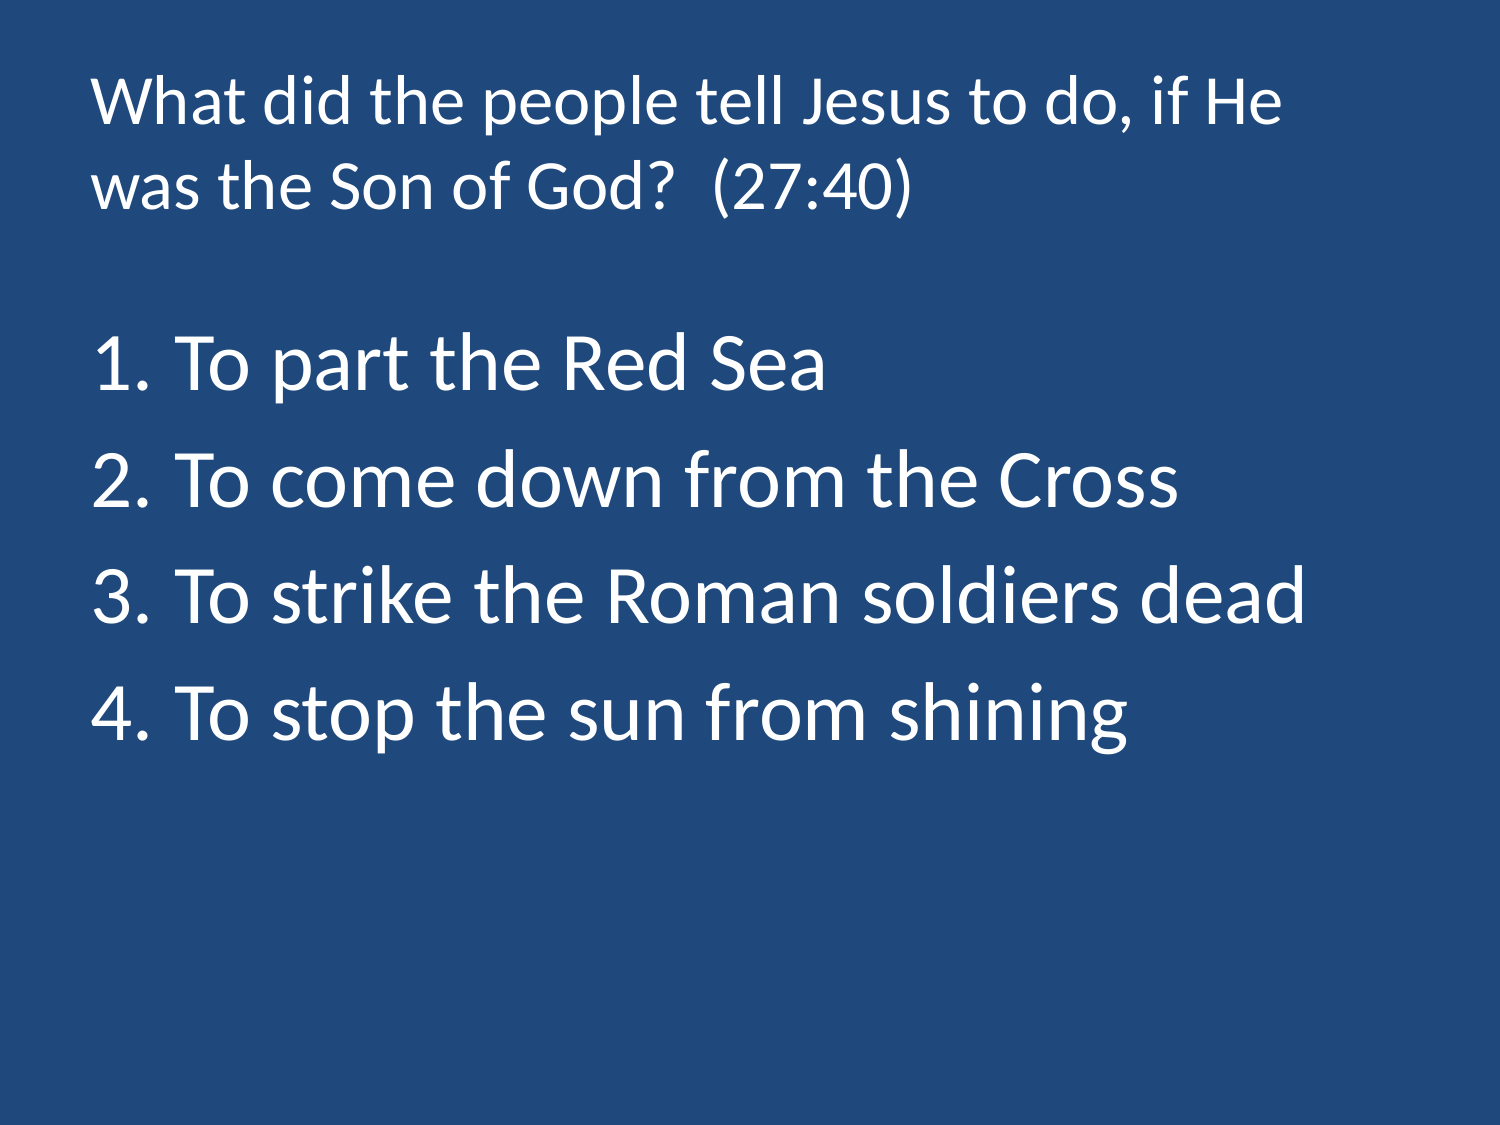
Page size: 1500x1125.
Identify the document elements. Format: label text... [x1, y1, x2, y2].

list To part the Red Sea To come down from the Cross To strike the Roman soldiers dead To stop the sun from shining [75, 299, 1425, 1050]
title What did the people tell Jesus to do, if He was the Son of God? (27:40) [75, 45, 1425, 233]
